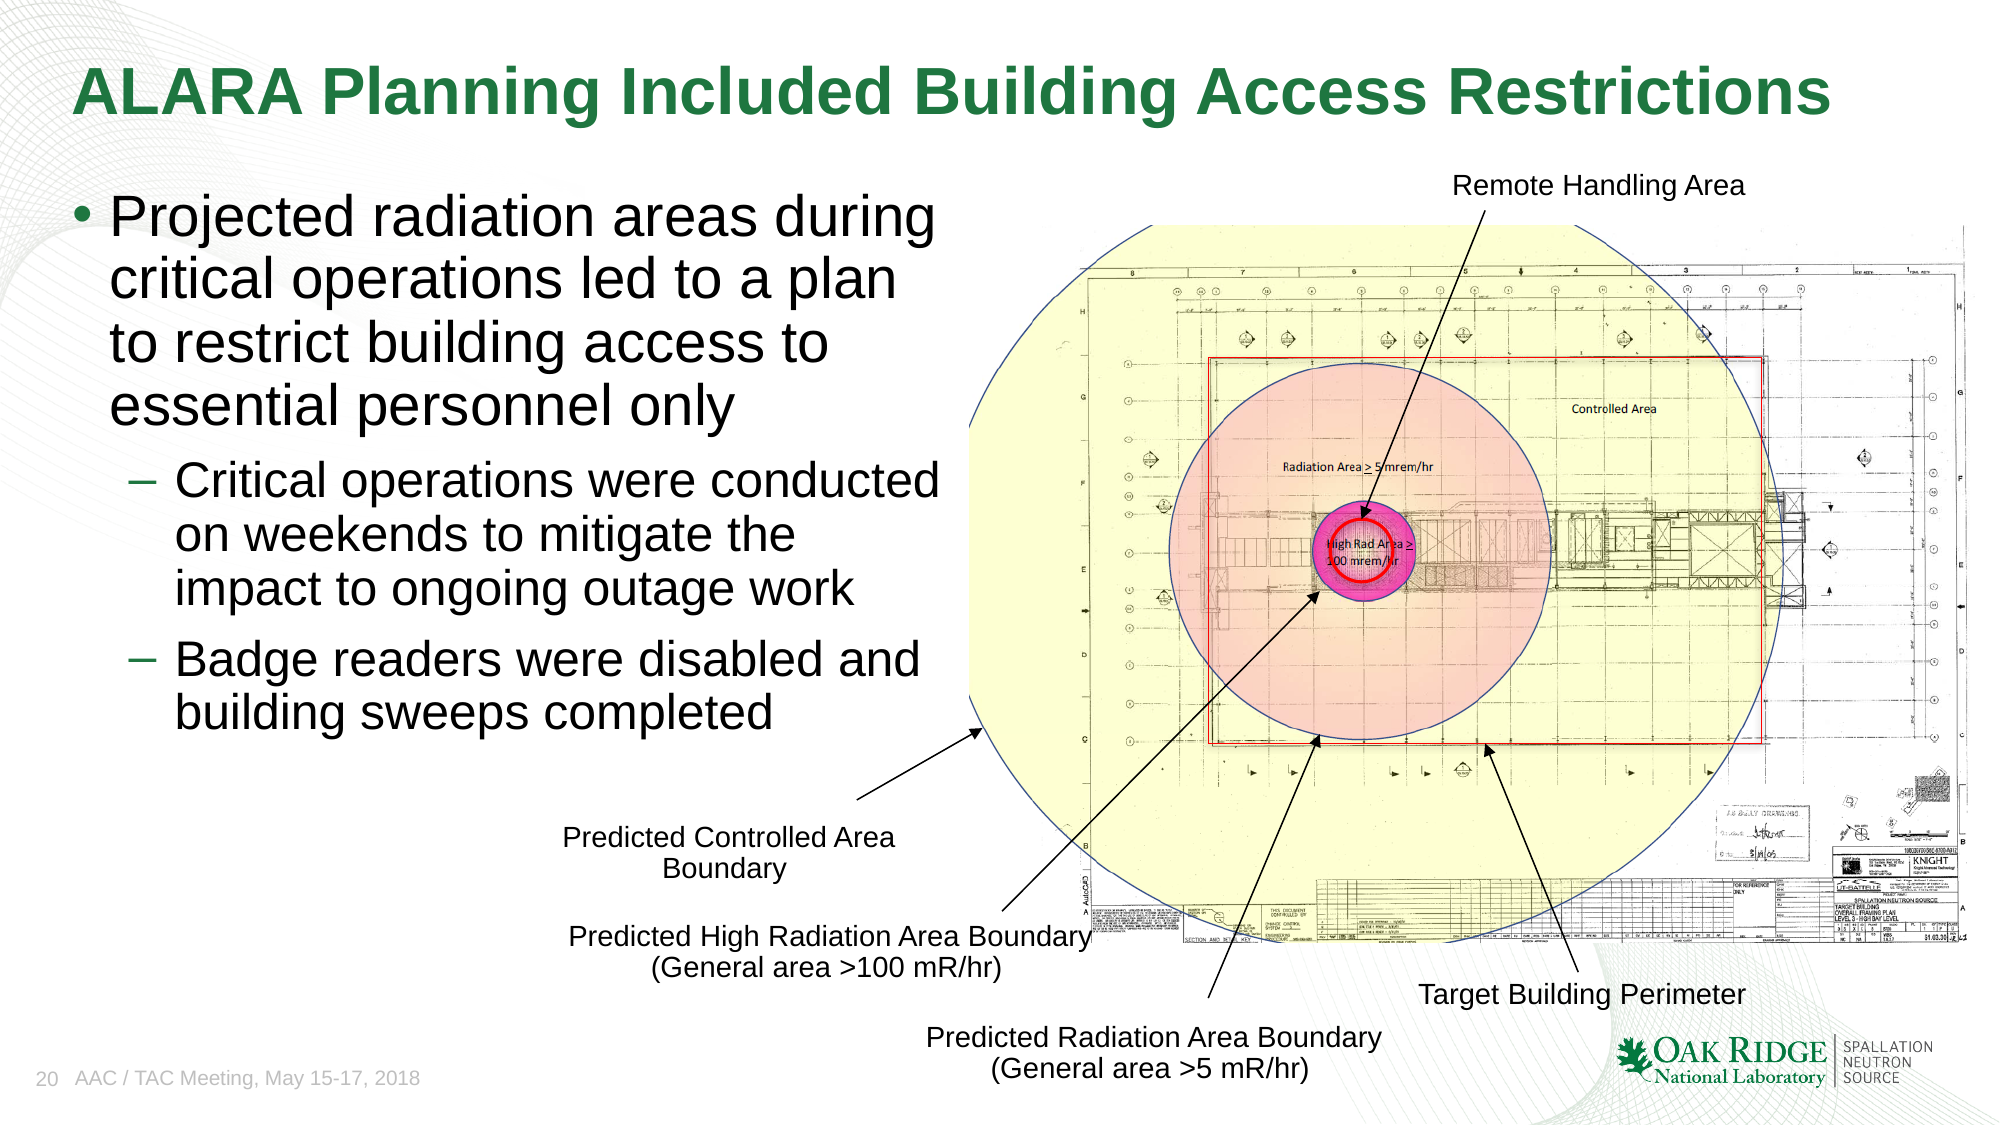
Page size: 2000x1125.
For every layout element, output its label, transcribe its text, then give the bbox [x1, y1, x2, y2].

text_box Target Building Perimeter [1394, 972, 1762, 1019]
text_box Predicted Controlled Area Boundary [539, 815, 911, 893]
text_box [1001, 590, 1320, 912]
picture [461, 0, 2000, 1125]
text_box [1374, 210, 1486, 518]
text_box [1484, 743, 1579, 973]
text_box Predicted Radiation Area Boundary (General area >5 mR/hr) [902, 1014, 1398, 1093]
list Projected radiation areas during critical operations led to a plan to restrict building access to essential personnel only Critical operations were conducted on weekends to mitigate the impact to ongoing outage work Badge readers were disabled and building sweeps completed [56, 178, 970, 843]
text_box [856, 727, 983, 801]
title ALARA Planning Included Building Access Restrictions [56, 52, 1931, 137]
text_box Remote Handling Area [1437, 163, 1761, 210]
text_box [1208, 734, 1321, 999]
text_box Predicted High Radiation Area Boundary (General area >100 mR/hr) [545, 913, 1109, 992]
